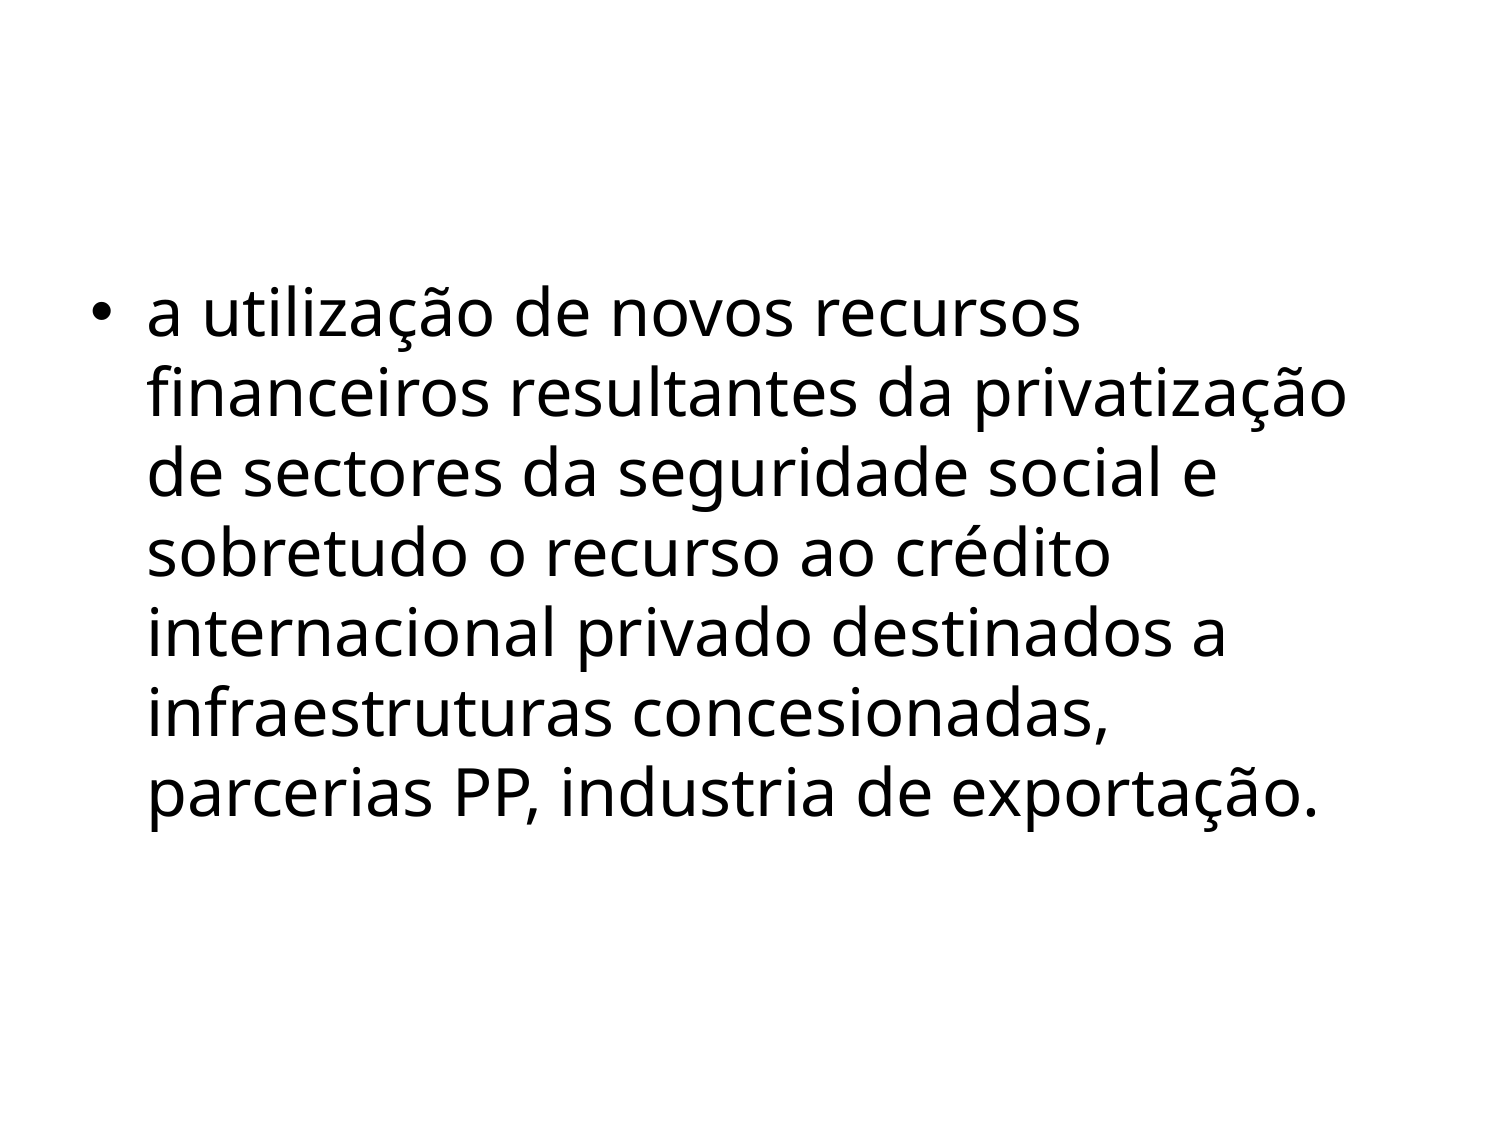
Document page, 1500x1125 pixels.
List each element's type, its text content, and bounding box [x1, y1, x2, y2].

list a utilização de novos recursos financeiros resultantes da privatização de sectores da seguridade social e sobretudo o recurso ao crédito internacional privado destinados a infraestruturas concesionadas, parcerias PP, industria de exportação. [75, 262, 1425, 1005]
